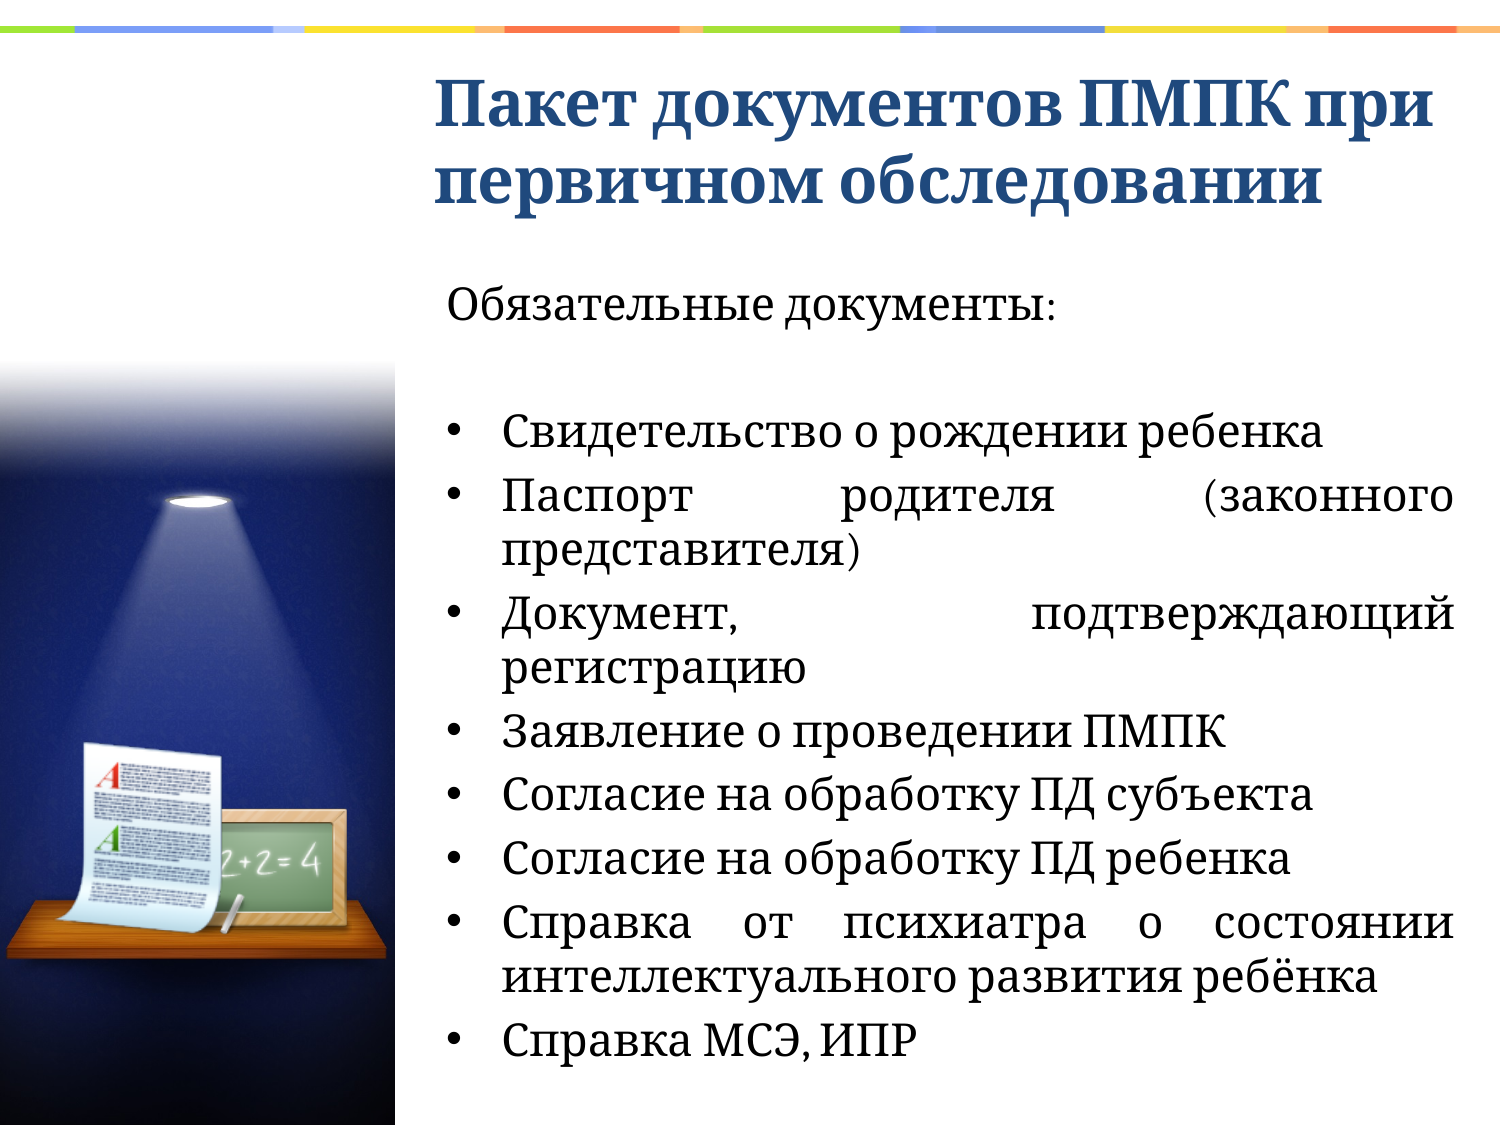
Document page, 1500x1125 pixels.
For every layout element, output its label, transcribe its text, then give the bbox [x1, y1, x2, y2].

list Обязательные документы: Свидетельство о рождении ребенка Паспорт родителя (законного представителя) Документ, подтверждающий регистрацию Заявление о проведении ПМПК Согласие на обработку ПД субъекта Согласие на обработку ПД ребенка Справка от психиатра о состоянии интеллектуального развития ребёнка Справка МСЭ, ИПР [431, 267, 1471, 1081]
picture [0, 26, 1500, 35]
title Пакет документов ПМПК при первичном обследовании [419, 45, 1471, 233]
picture [0, 306, 396, 1125]
